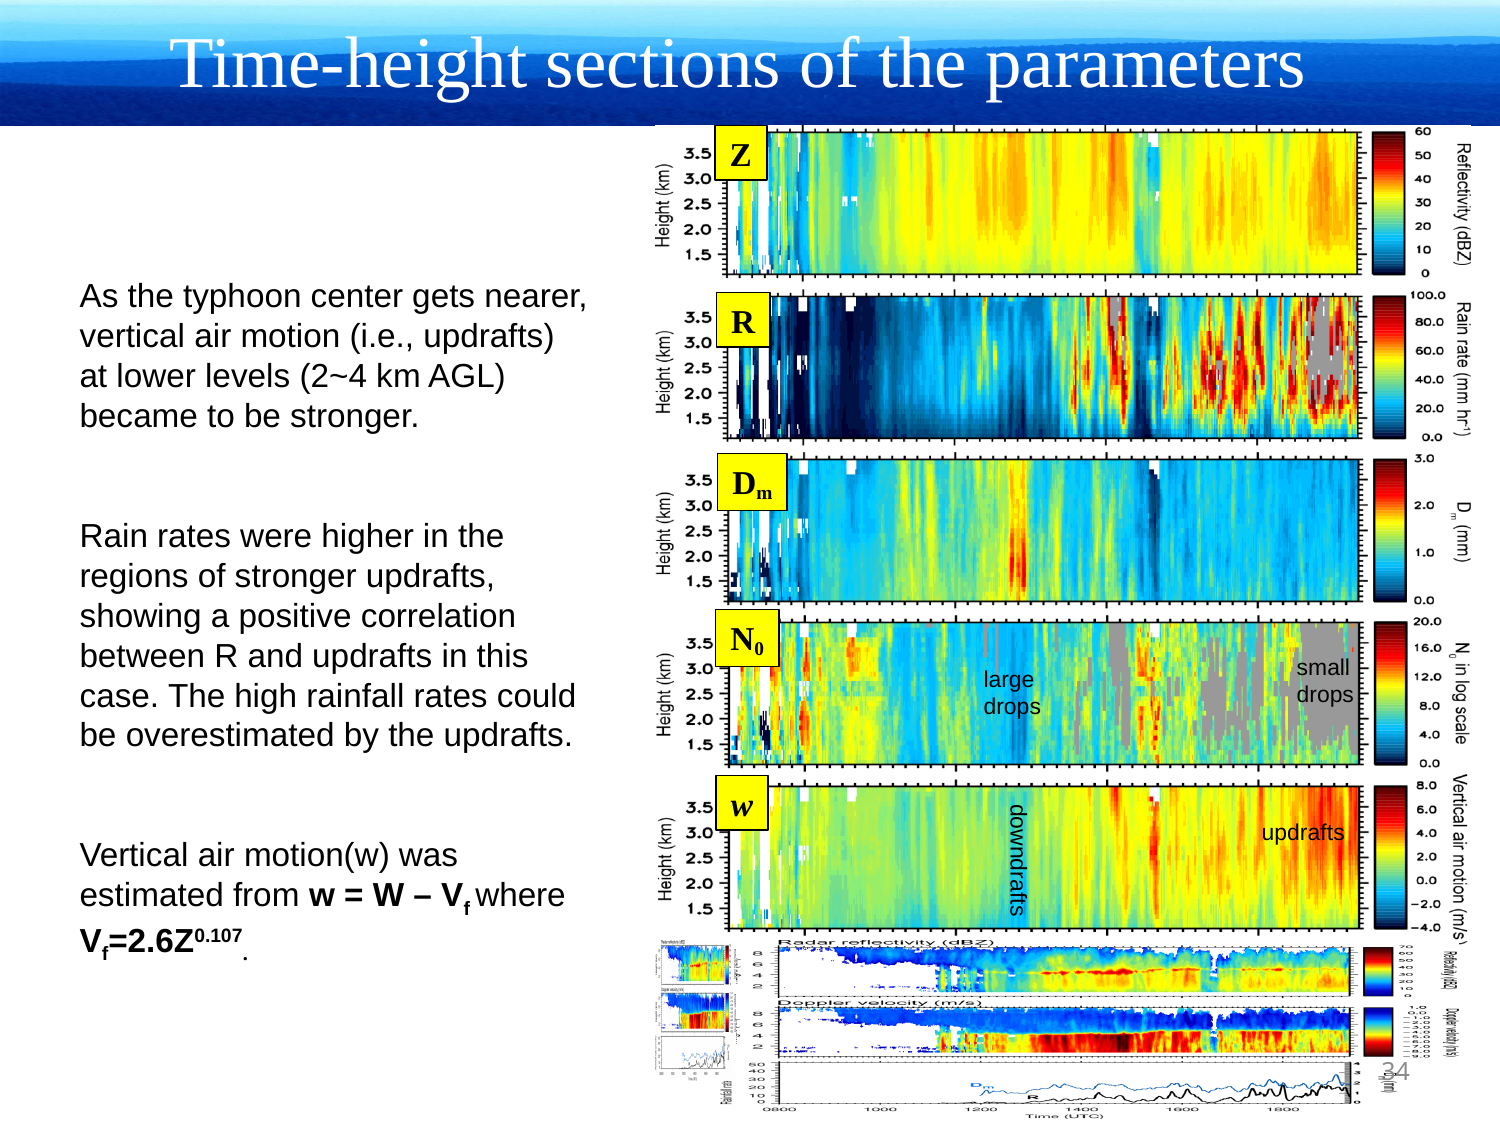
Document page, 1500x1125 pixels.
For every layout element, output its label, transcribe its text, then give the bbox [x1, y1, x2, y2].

text_box As the typhoon center gets nearer, vertical air motion (i.e., updrafts) at lower levels (2~4 km AGL) became to be stronger. Rain rates were higher in the regions of stronger updrafts, showing a positive correlation between R and updrafts in this case. The high rainfall rates could be overestimated by the updrafts. Vertical air motion(w) was estimated from w = W – Vf where Vf=2.6Z0.107. [64, 267, 609, 972]
text_box Time-height sections of the parameters [5, 7, 1471, 110]
picture [655, 125, 1471, 1120]
text_box [0, 0, 1500, 127]
